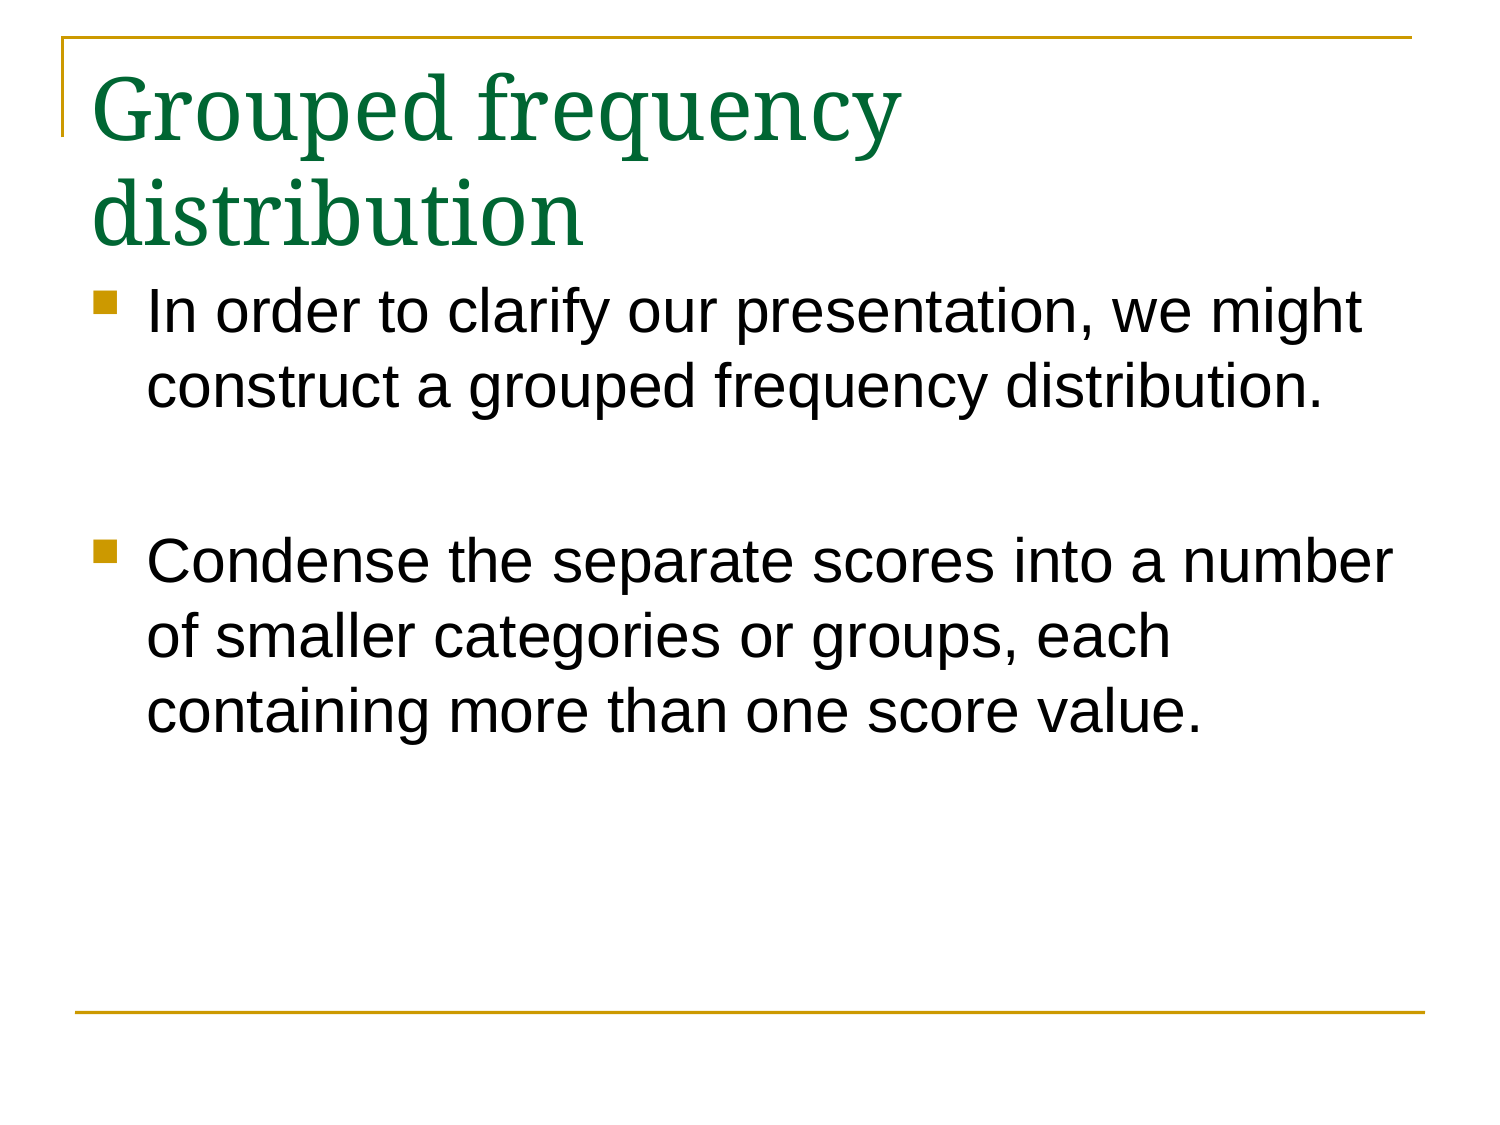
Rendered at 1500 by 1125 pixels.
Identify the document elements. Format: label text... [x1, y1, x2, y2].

list In order to clarify our presentation, we might construct a grouped frequency distribution. Condense the separate scores into a number of smaller categories or groups, each containing more than one score value. [75, 262, 1425, 1006]
title Grouped frequency distribution [75, 45, 1425, 233]
